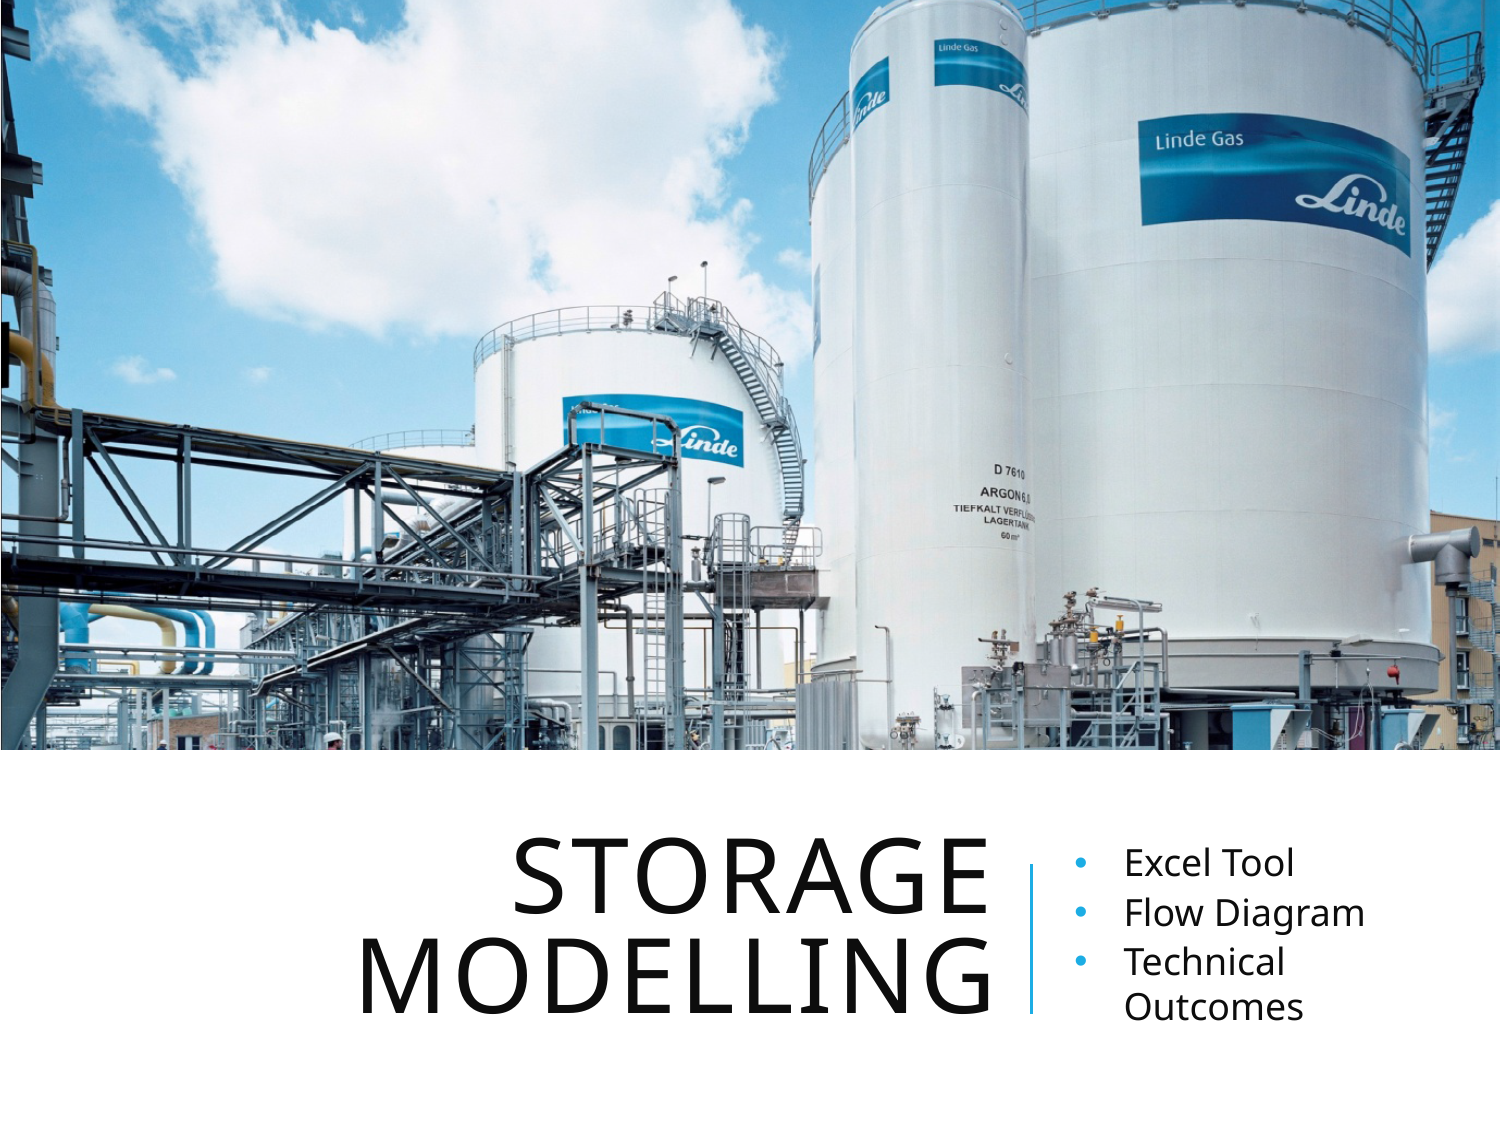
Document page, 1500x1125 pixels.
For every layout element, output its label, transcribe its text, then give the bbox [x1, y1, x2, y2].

title Storage modelling [56, 813, 1013, 1054]
picture [0, 0, 1500, 751]
list Excel Tool Flow Diagram Technical Outcomes [1059, 813, 1454, 1054]
